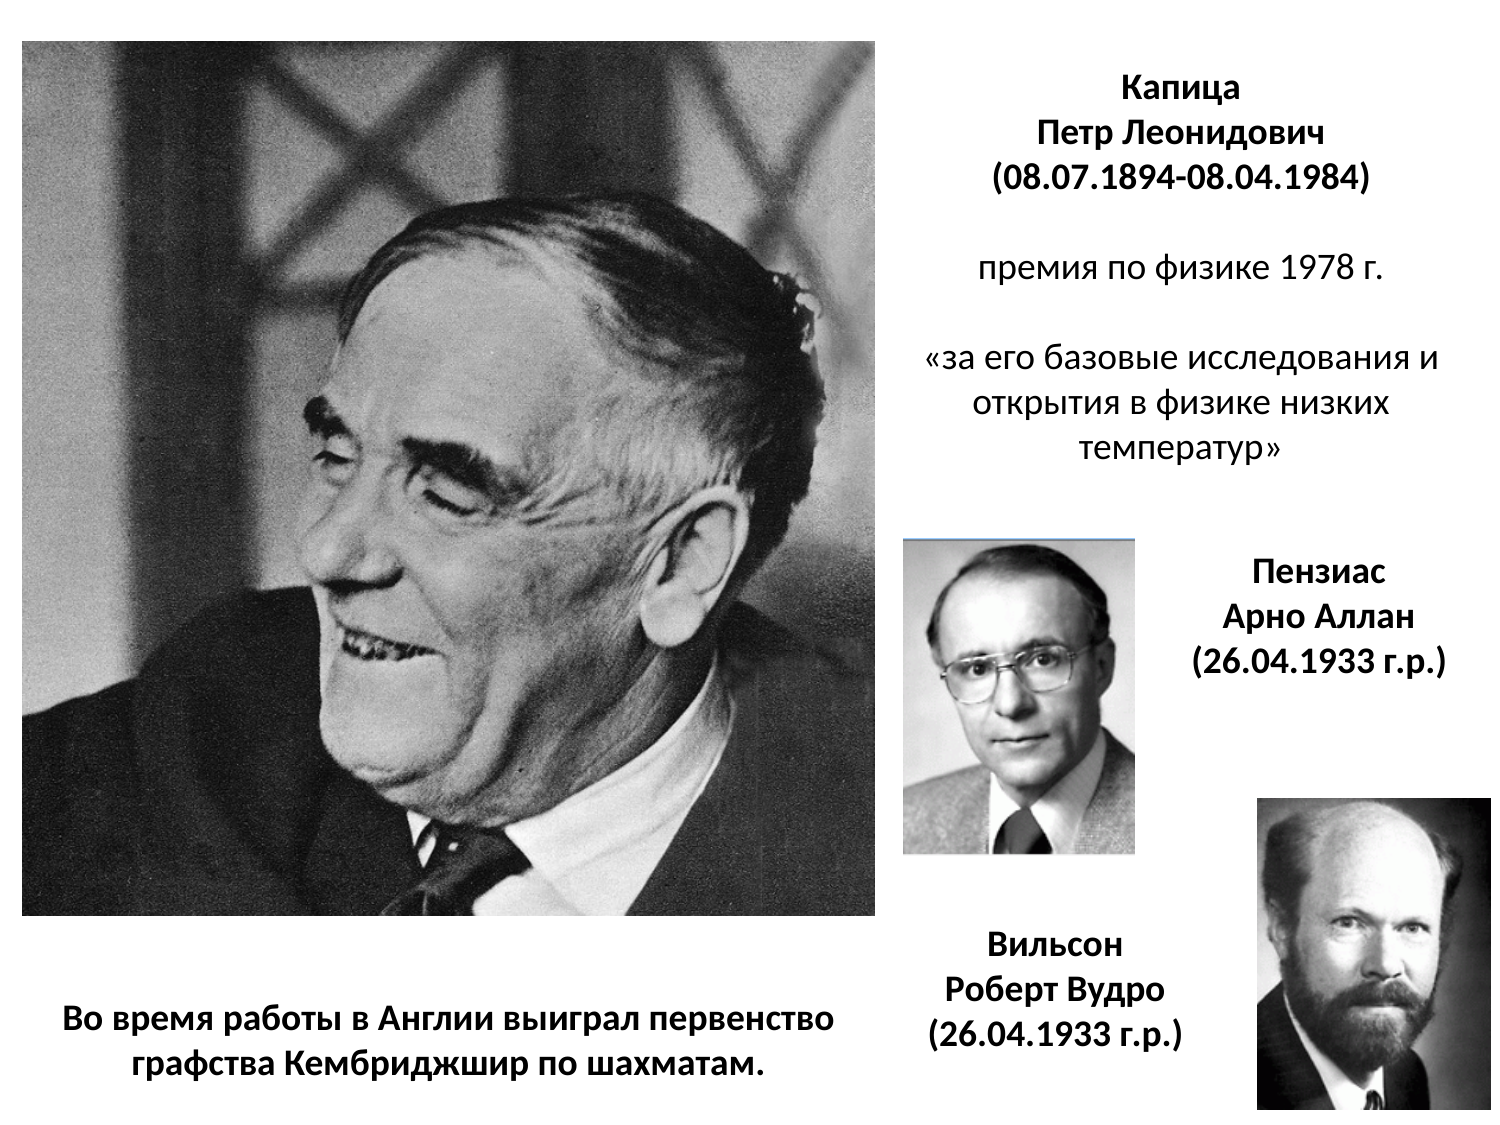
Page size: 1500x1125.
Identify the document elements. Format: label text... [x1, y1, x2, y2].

picture [903, 538, 1135, 857]
text_box Пензиас Арно Аллан (26.04.1933 г.р.) [1138, 538, 1500, 734]
picture [1257, 798, 1491, 1110]
text_box Капица Петр Леонидович (08.07.1894-08.04.1984) премия по физике 1978 г. «за его базовые исследования и открытия в физике низких температур» [903, 54, 1459, 475]
picture [22, 41, 875, 916]
text_box Во время работы в Англии выиграл первенство графства Кембриджшир по шахматам. [22, 940, 875, 1125]
text_box Вильсон Роберт Вудро (26.04.1933 г.р.) [874, 912, 1237, 1107]
